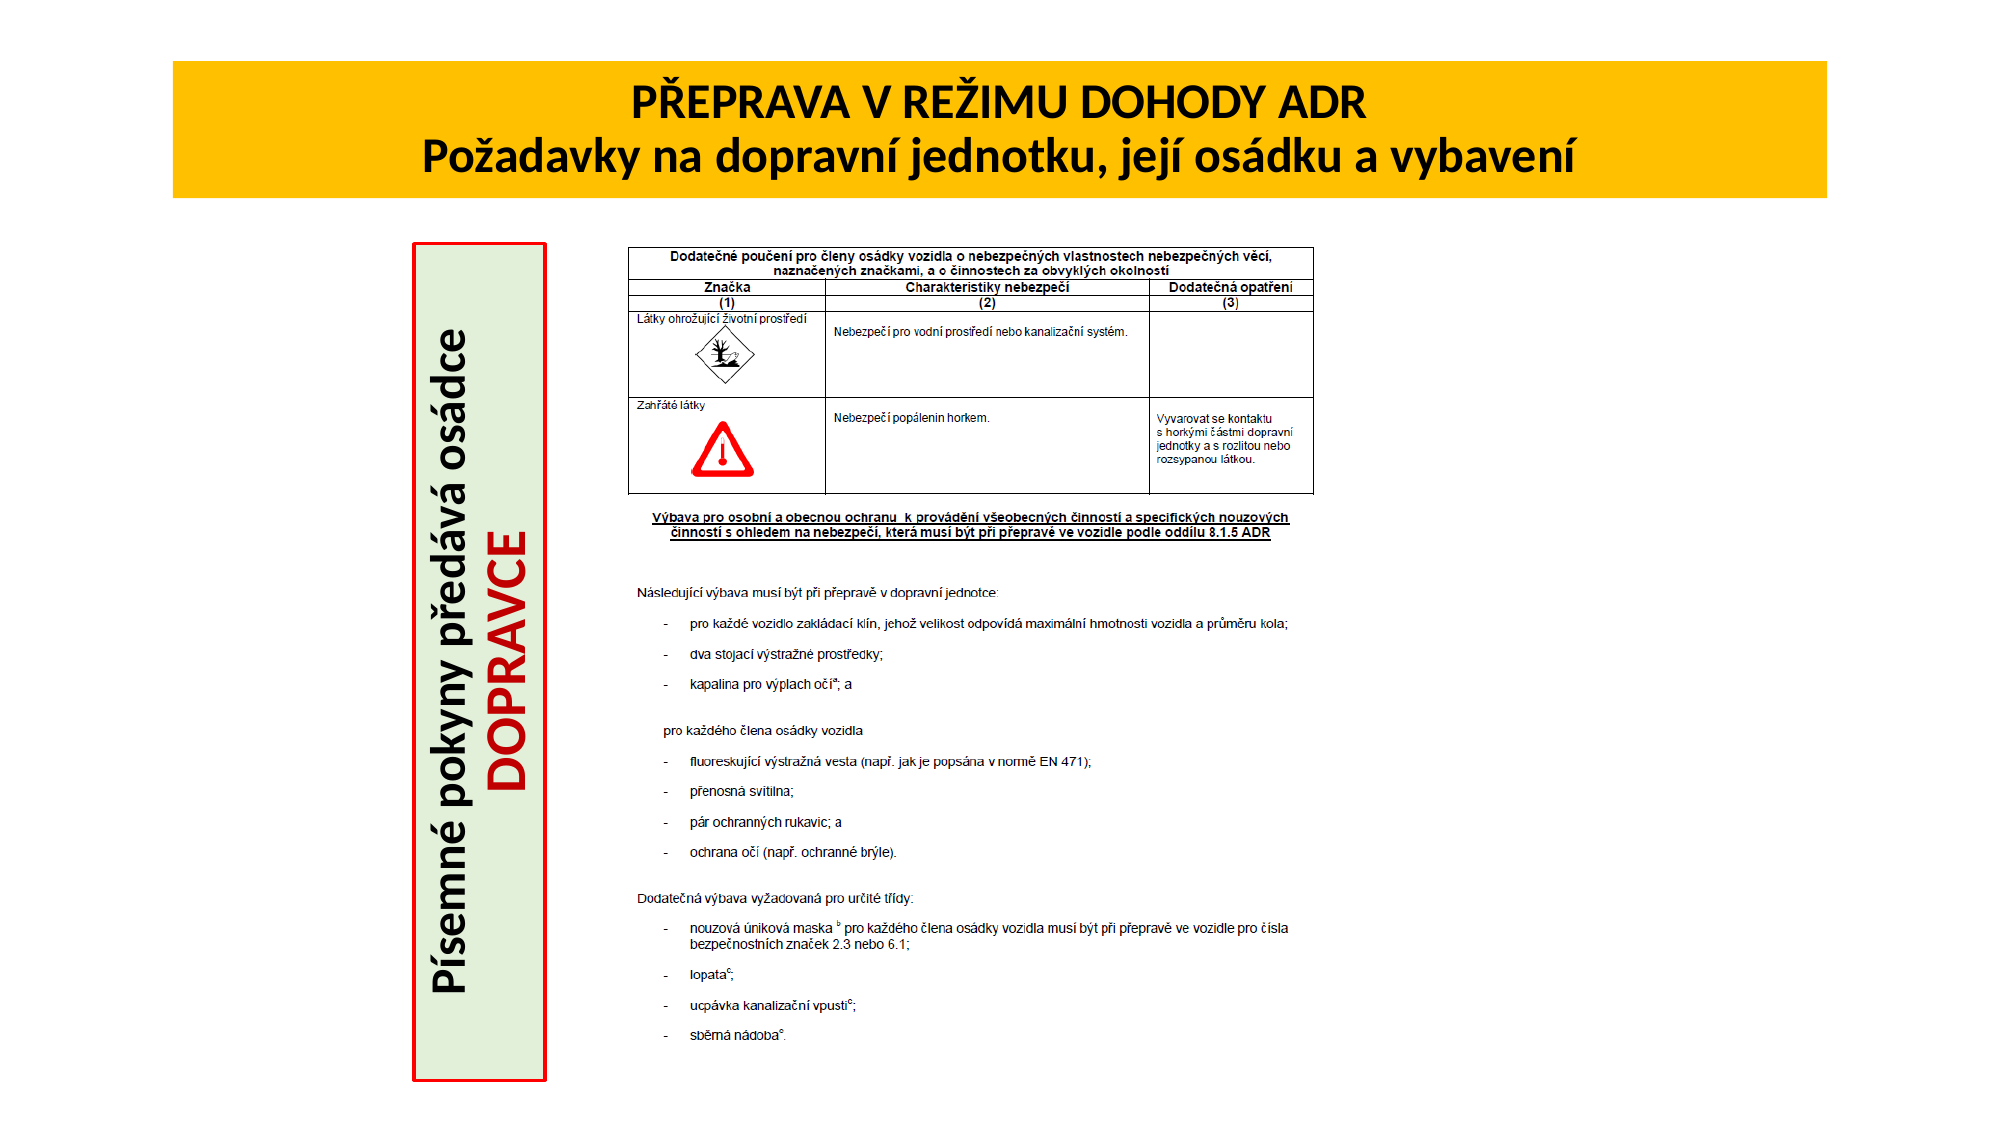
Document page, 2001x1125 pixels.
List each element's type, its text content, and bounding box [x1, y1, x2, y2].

title PŘEPRAVA V REŽIMU DOHODY ADR Požadavky na dopravní jednotku, její osádku a vybavení [172, 61, 1828, 199]
text_box Písemné pokyny předává osádce DOPRAVCE [414, 243, 545, 1081]
picture [624, 243, 1318, 1059]
